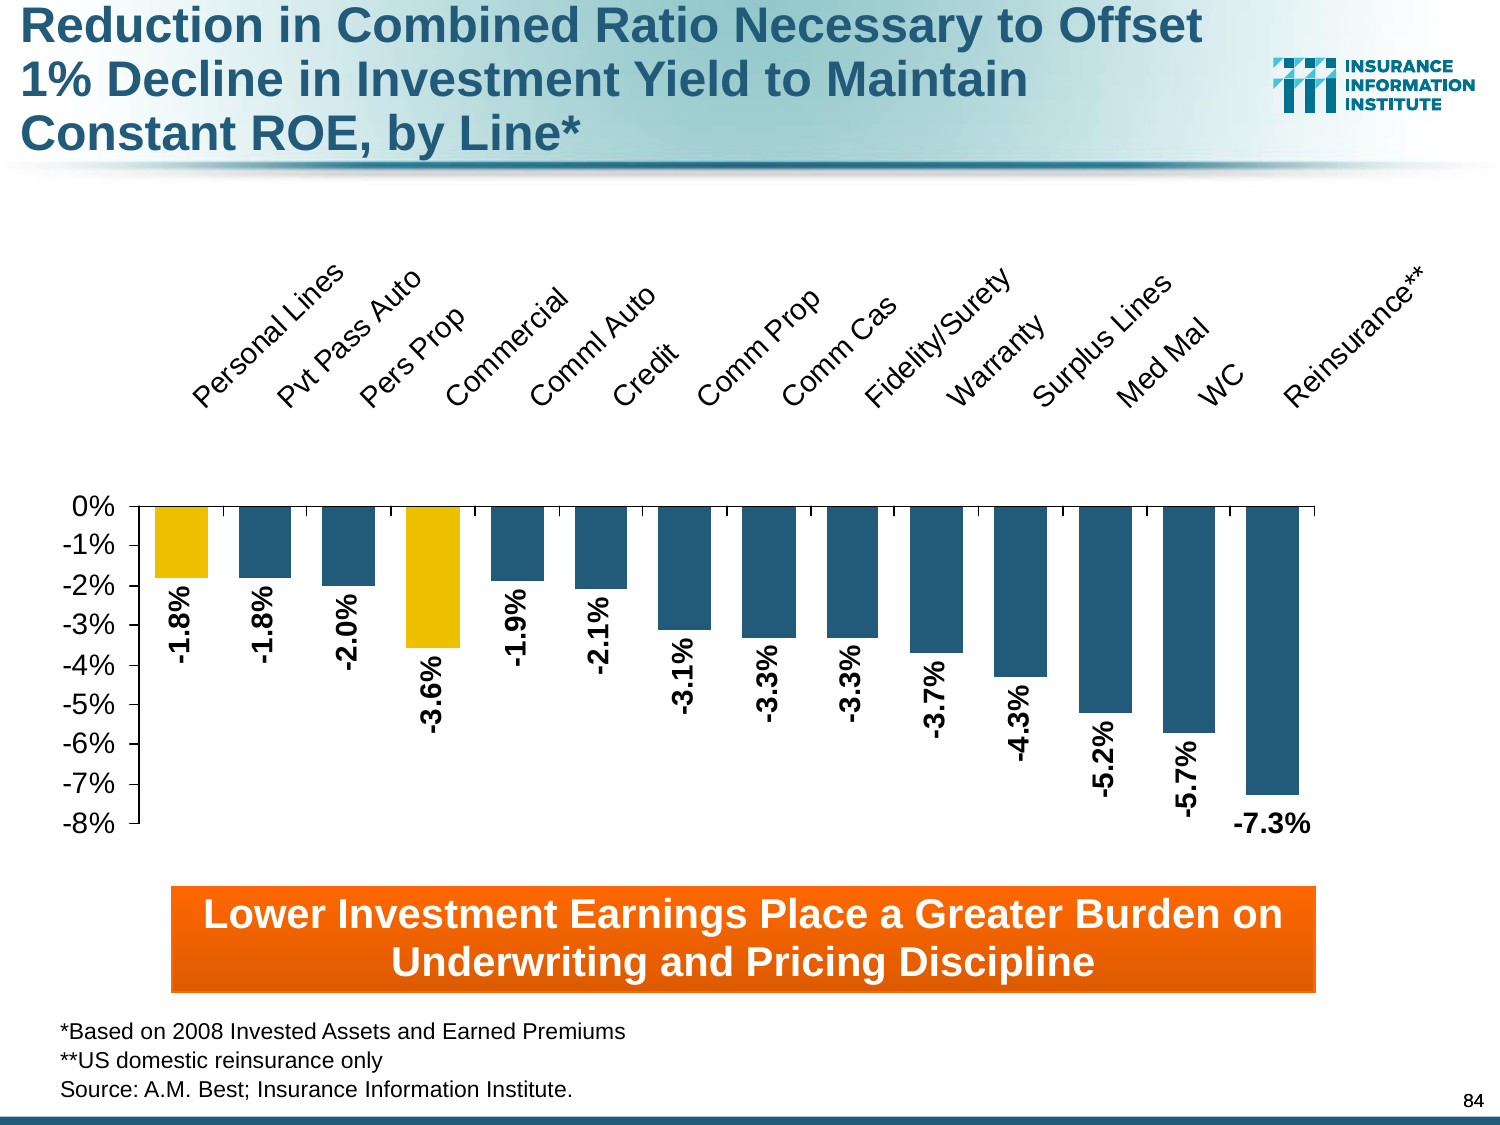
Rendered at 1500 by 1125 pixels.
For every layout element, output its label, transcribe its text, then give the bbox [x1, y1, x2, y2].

text_box *Based on 2008 Invested Assets and Earned Premiums **US domestic reinsurance only Source: A.M. Best; Insurance Information Institute. [0, 1021, 1242, 1125]
slide_number 84 [1410, 1091, 1485, 1112]
text_box Lower Investment Earnings Place a Greater Burden on Underwriting and Pricing Discipline [172, 887, 1315, 993]
picture [0, 0, 1500, 189]
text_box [49, 237, 1465, 857]
text_box Reduction in Combined Ratio Necessary to Offset 1% Decline in Investment Yield to Maintain Constant ROE, by Line* [5, 0, 1220, 134]
